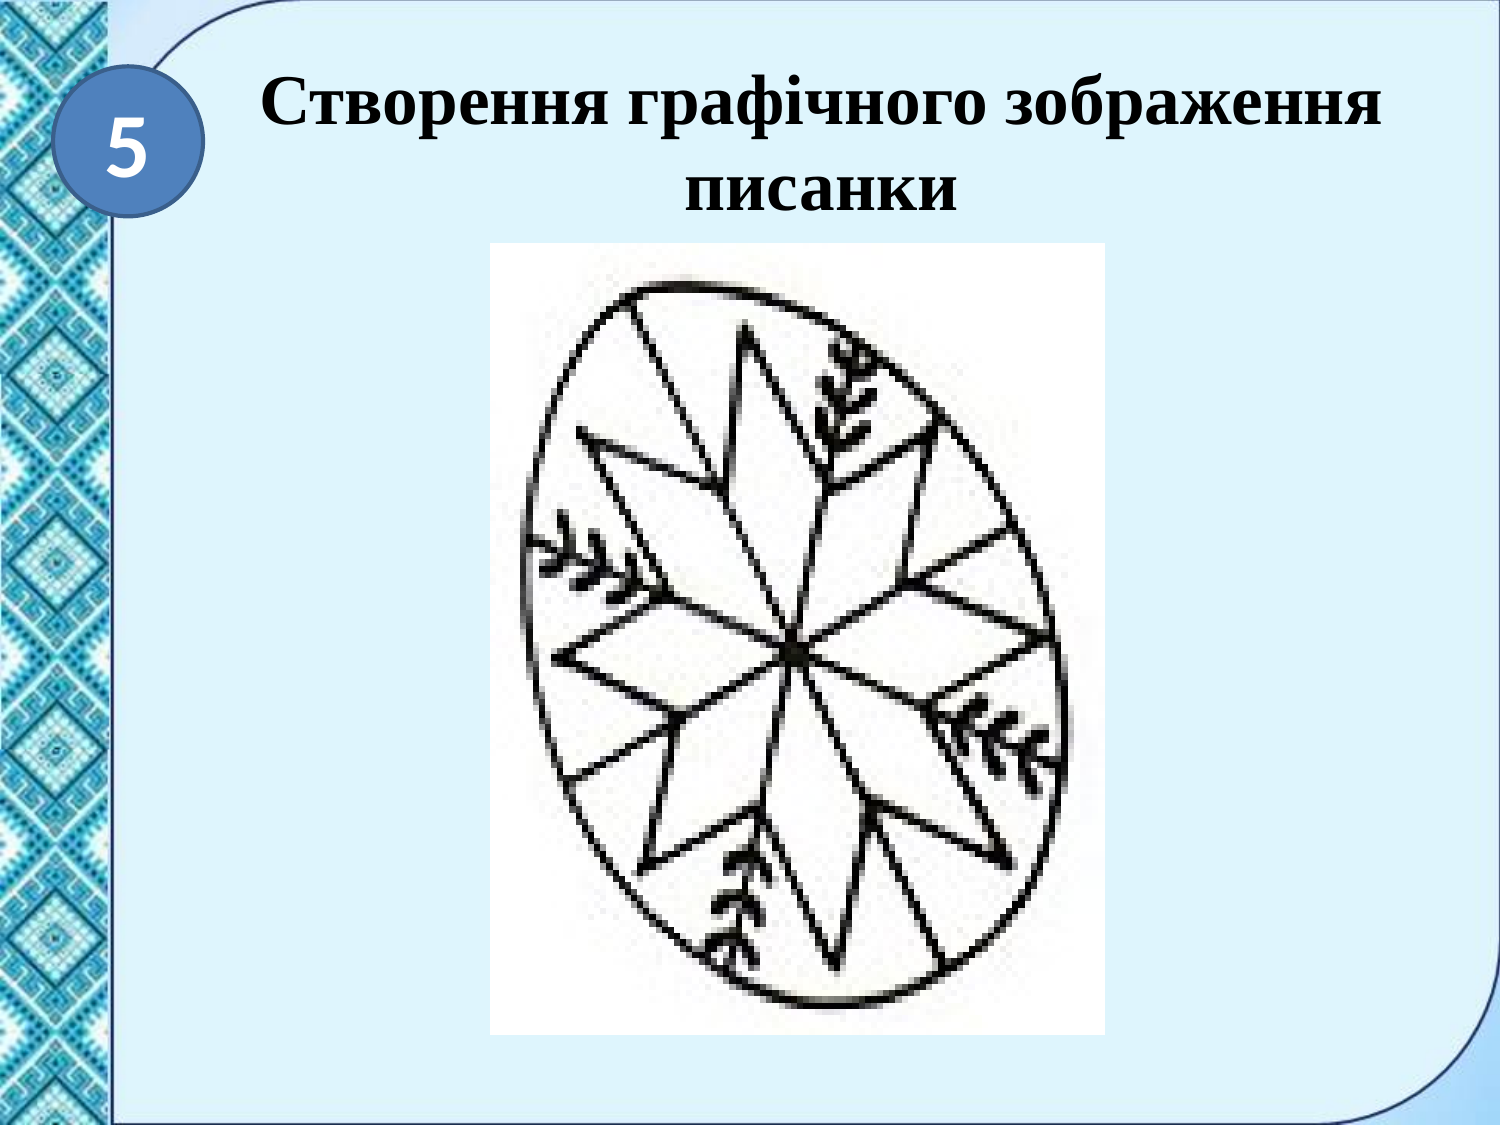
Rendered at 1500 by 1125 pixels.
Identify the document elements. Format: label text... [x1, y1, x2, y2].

title Створення графічного зображення писанки [218, 45, 1425, 233]
picture [0, 0, 1500, 1125]
text_box 5 [50, 64, 206, 219]
